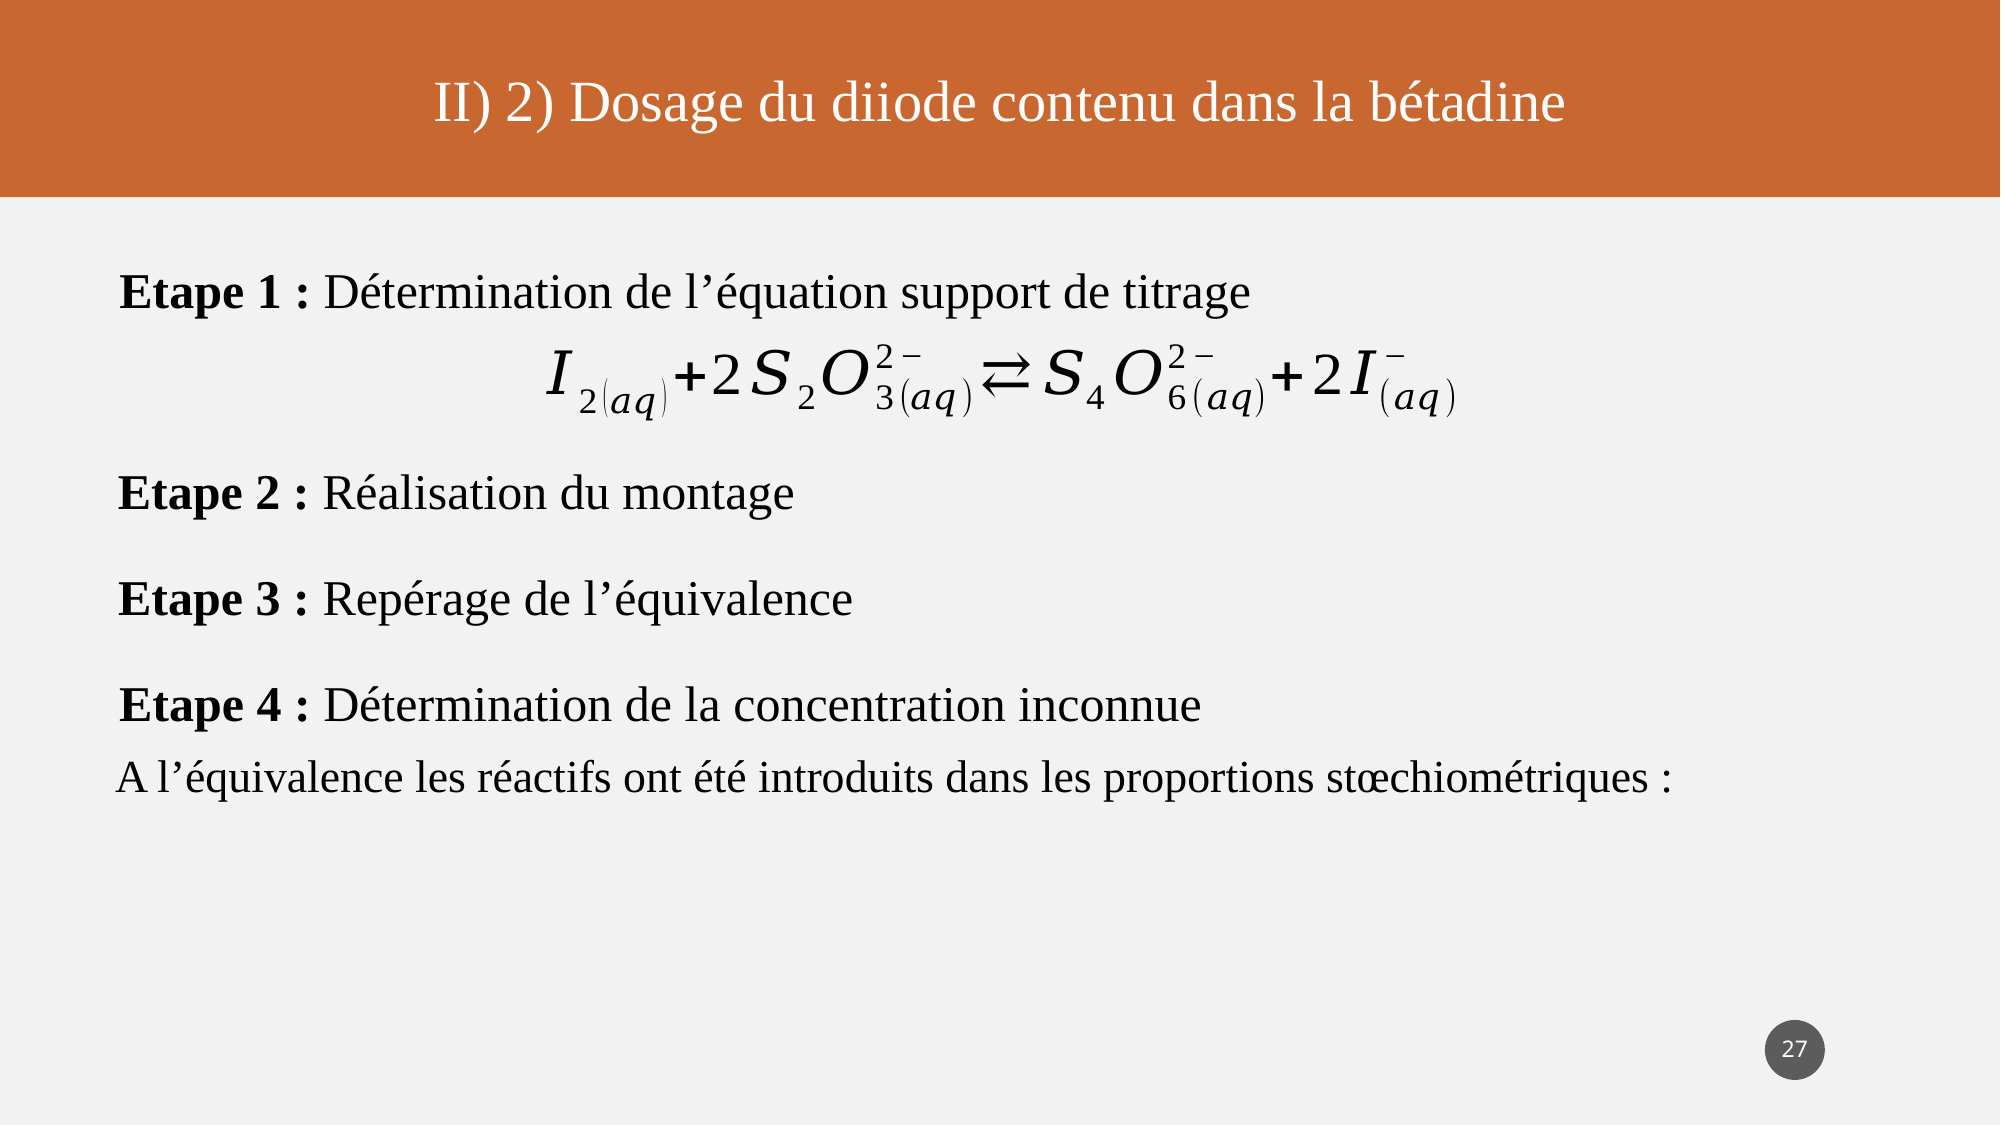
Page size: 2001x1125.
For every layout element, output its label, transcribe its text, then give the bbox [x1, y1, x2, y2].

text_box Etape 1 : Détermination de l’équation support de titrage [104, 251, 1267, 327]
slide_number 27 [1764, 1019, 1825, 1080]
text_box Etape 2 : Réalisation du montage [103, 452, 811, 528]
text_box Etape 4 : Détermination de la concentration inconnue [104, 663, 1218, 739]
text_box II) 2) Dosage du diiode contenu dans la bétadine [0, 0, 2000, 198]
text_box Etape 3 : Repérage de l’équivalence [103, 557, 869, 633]
